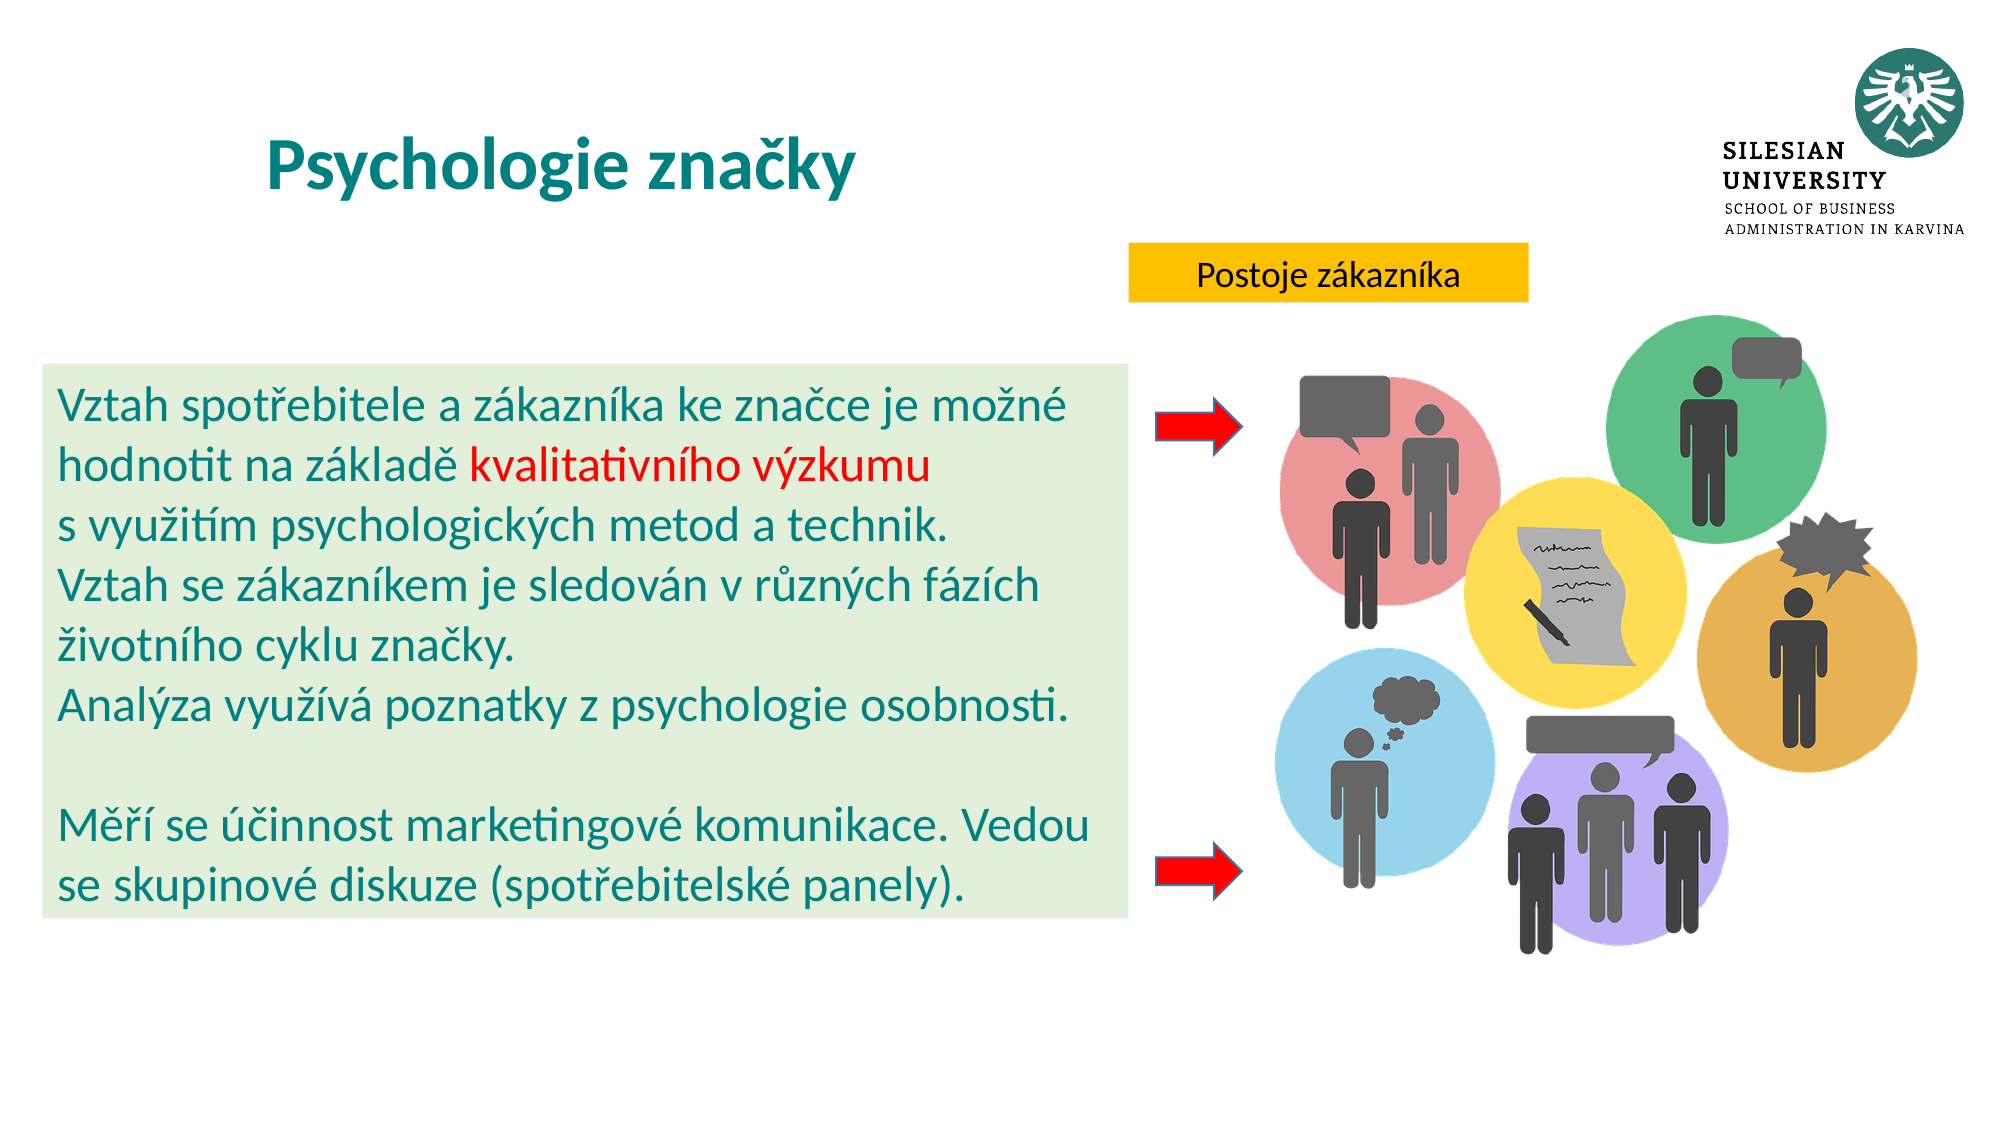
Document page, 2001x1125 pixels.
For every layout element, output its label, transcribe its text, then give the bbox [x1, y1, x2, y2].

title Psychologie značky [251, 96, 897, 234]
text_box Vztah spotřebitele a zákazníka ke značce je možné hodnotit na základě kvalitativního výzkumu s využitím psychologických metod a technik. Vztah se zákazníkem je sledován v různých fázích životního cyklu značky. Analýza využívá poznatky z psychologie osobnosti. Měří se účinnost marketingové komunikace. Vedou se skupinové diskuze (spotřebitelské panely). [42, 363, 1129, 919]
picture [1217, 283, 1958, 985]
text_box [1155, 841, 1217, 902]
text_box Postoje zákazníka [1128, 242, 1529, 303]
picture [1723, 48, 1964, 234]
text_box [1155, 396, 1217, 457]
